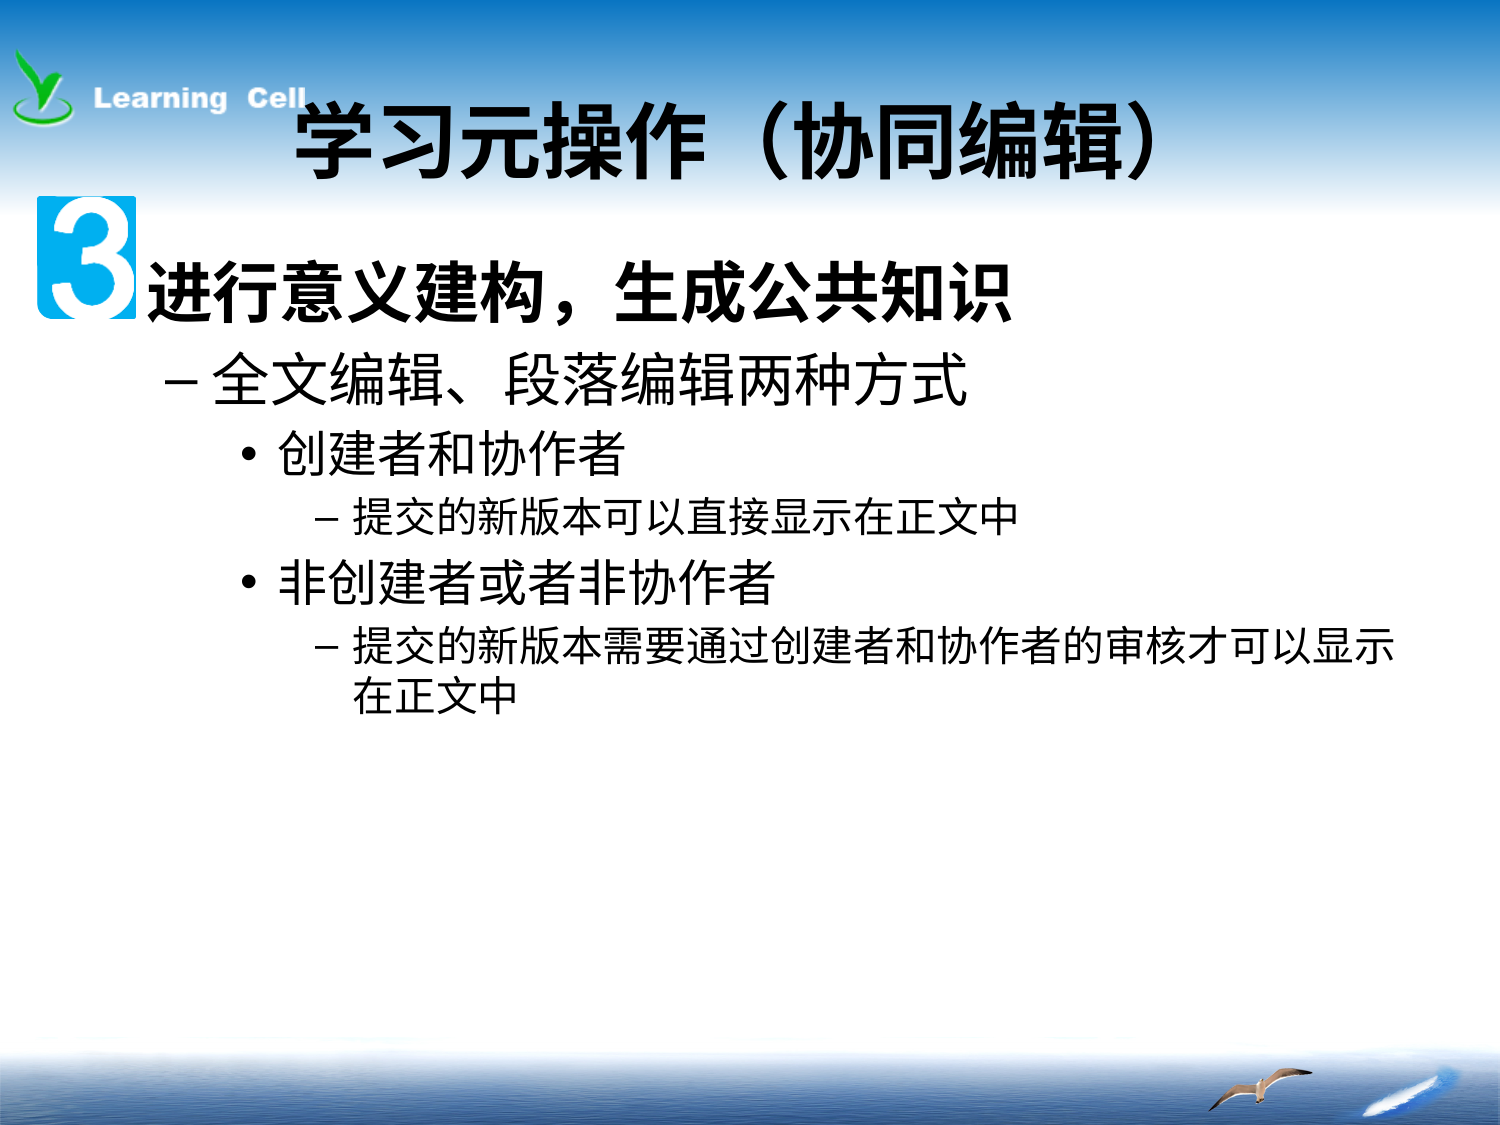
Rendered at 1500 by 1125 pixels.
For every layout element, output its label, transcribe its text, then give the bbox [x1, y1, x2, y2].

picture [0, 1037, 1500, 1125]
picture [53, 195, 133, 319]
list 进行意义建构，生成公共知识 全文编辑、段落编辑两种方式 创建者和协作者 提交的新版本可以直接显示在正文中 非创建者或者非协作者 提交的新版本需要通过创建者和协作者的审核才可以显示在正文中 [75, 243, 1425, 986]
picture [12, 47, 75, 130]
title 学习元操作（协同编辑） [75, 45, 1425, 233]
picture [37, 310, 46, 319]
